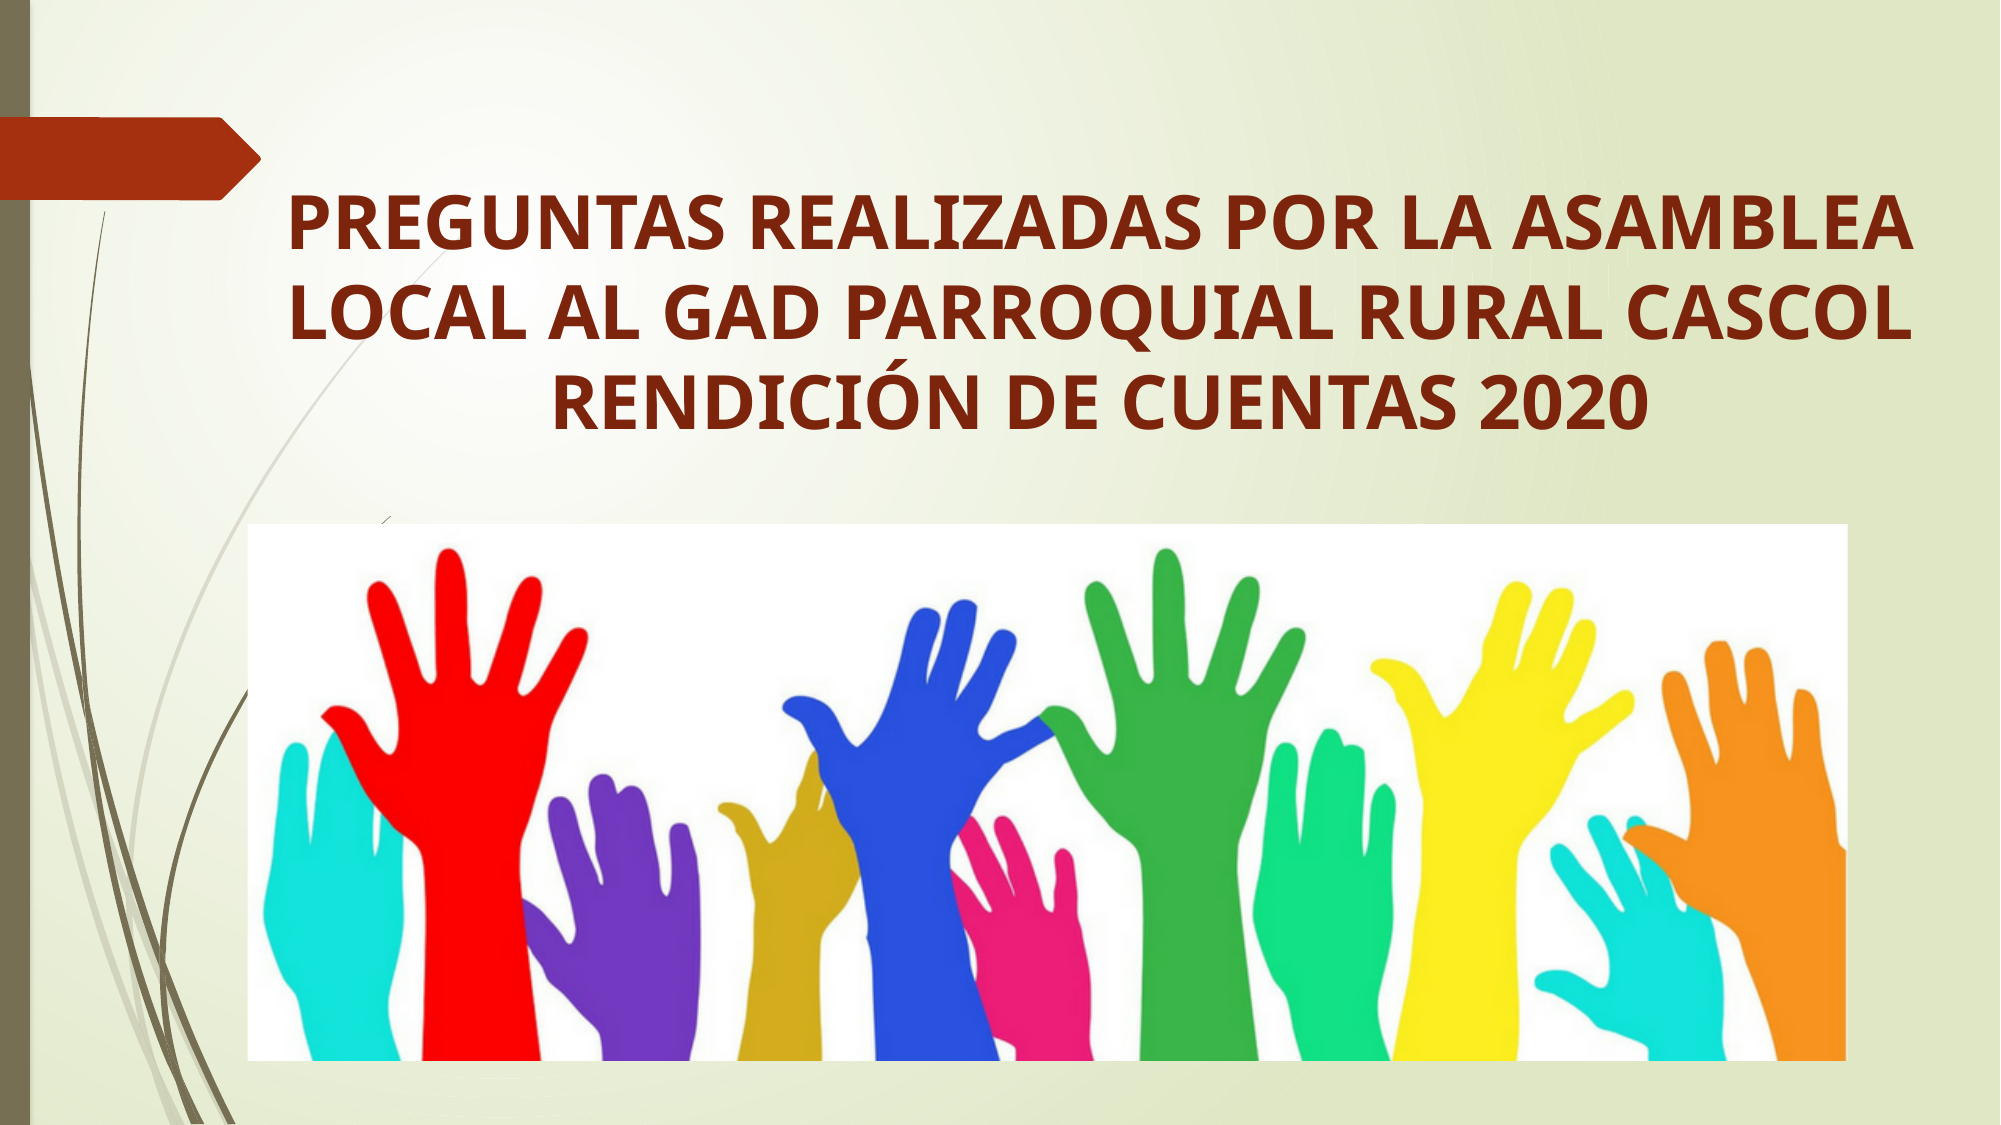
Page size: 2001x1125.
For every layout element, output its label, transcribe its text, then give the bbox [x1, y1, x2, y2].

picture [247, 524, 1848, 1061]
title PREGUNTAS REALIZADAS POR LA ASAMBLEA LOCAL AL GAD PARROQUIAL RURAL CASCOL RENDICIÓN DE CUENTAS 2020 [270, 167, 1931, 563]
